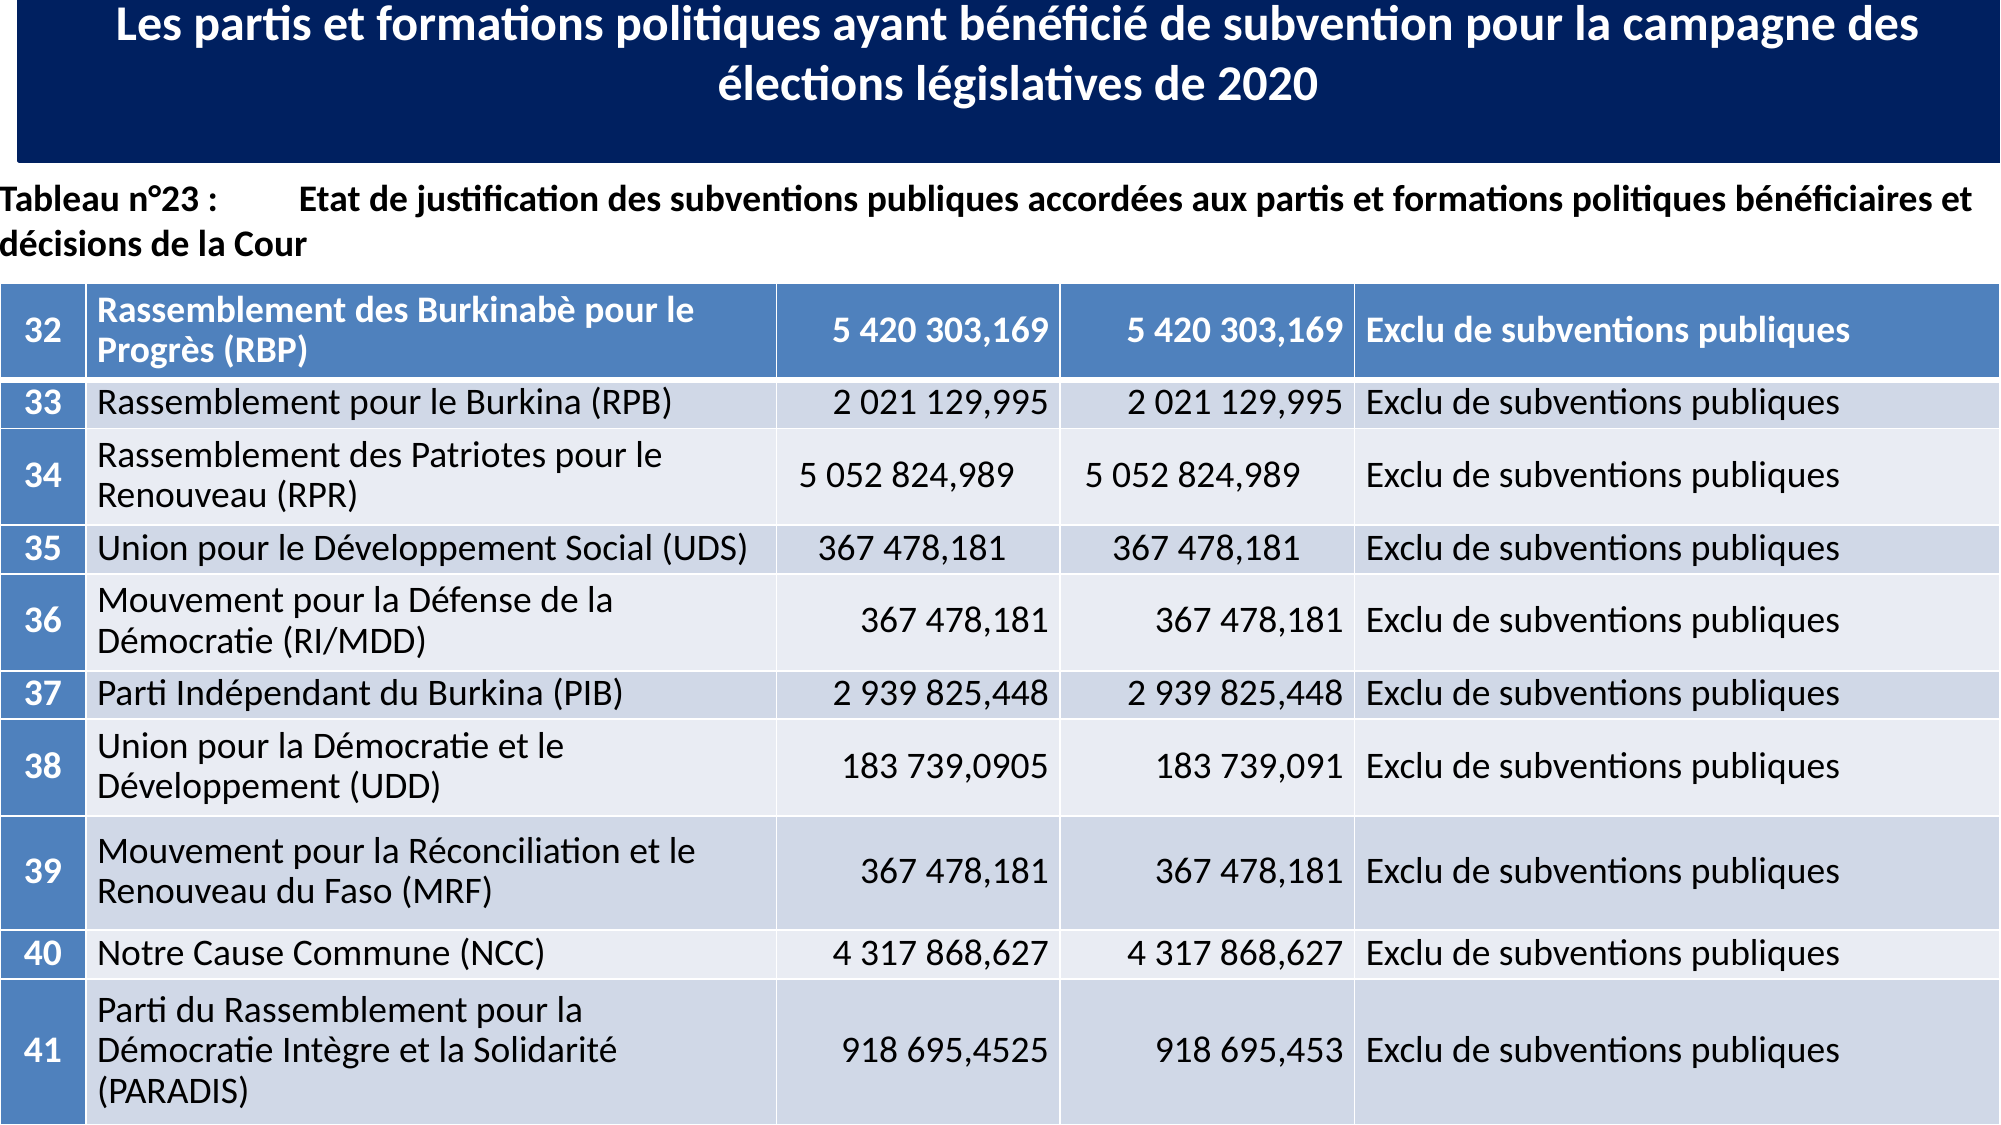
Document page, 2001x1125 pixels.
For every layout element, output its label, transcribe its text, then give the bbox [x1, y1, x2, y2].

table_cell Union pour le Développement Social (UDS) [87, 526, 776, 573]
table_cell 918 695,453 [1061, 980, 1354, 1124]
table_cell Exclu de subventions publiques [1355, 526, 1999, 573]
table_cell Exclu de subventions publiques [1355, 931, 1999, 978]
table_cell Rassemblement des Patriotes pour le Renouveau (RPR) [87, 429, 776, 524]
table_cell Exclu de subventions publiques [1355, 575, 1999, 670]
table_cell 4 317 868,627 [777, 931, 1059, 978]
table_cell 2 021 129,995 [1061, 383, 1354, 428]
table_header Rassemblement des Burkinabè pour le Progrès (RBP) [87, 284, 776, 377]
table_cell 40 [1, 931, 85, 978]
table_cell Exclu de subventions publiques [1355, 429, 1999, 524]
table_cell 918 695,4525 [777, 980, 1059, 1124]
table_cell 4 317 868,627 [1061, 931, 1354, 978]
table_cell Exclu de subventions publiques [1355, 980, 1999, 1124]
table_cell 5 052 824,989 [777, 429, 1059, 524]
table_cell 34 [1, 429, 85, 524]
table_cell Exclu de subventions publiques [1355, 383, 1999, 428]
table_cell 183 739,091 [1061, 720, 1354, 815]
table_cell Exclu de subventions publiques [1355, 672, 1999, 718]
table_cell 37 [1, 672, 85, 718]
table_cell 367 478,181 [1061, 575, 1354, 670]
table_cell 39 [1, 817, 85, 929]
table_header 32 [1, 284, 85, 377]
table_cell 41 [1, 980, 85, 1124]
table_cell 2 939 825,448 [1061, 672, 1354, 718]
table_cell Mouvement pour la Défense de la Démocratie (RI/MDD) [87, 575, 776, 670]
table_cell Mouvement pour la Réconciliation et le Renouveau du Faso (MRF) [87, 817, 776, 929]
table_cell Union pour la Démocratie et le Développement (UDD) [87, 720, 776, 815]
table_cell Exclu de subventions publiques [1355, 720, 1999, 815]
table_header Exclu de subventions publiques [1355, 284, 1999, 377]
table_cell 38 [1, 720, 85, 815]
table_cell 35 [1, 526, 85, 573]
table_cell 367 478,181 [1061, 817, 1354, 929]
table_cell 367 478,181 [777, 526, 1059, 573]
table_cell 367 478,181 [1061, 526, 1354, 573]
table_cell 183 739,0905 [777, 720, 1059, 815]
table_cell 33 [1, 383, 85, 428]
table_cell 2 021 129,995 [777, 383, 1059, 428]
table_cell Exclu de subventions publiques [1355, 817, 1999, 929]
table_cell 36 [1, 575, 85, 670]
table_header 5 420 303,169 [1061, 284, 1354, 377]
text_box Tableau n°23 : Etat de justification des subventions publiques accordées aux partis et formations politiques bénéficiaires et décisions de la Cour [0, 166, 2000, 272]
table_cell Notre Cause Commune (NCC) [87, 931, 776, 978]
table_header 5 420 303,169 [777, 284, 1059, 377]
table_cell Rassemblement pour le Burkina (RPB) [87, 383, 776, 428]
table_cell 367 478,181 [777, 817, 1059, 929]
table_cell 2 939 825,448 [777, 672, 1059, 718]
table_cell 367 478,181 [777, 575, 1059, 670]
table_cell Parti du Rassemblement pour la Démocratie Intègre et la Solidarité (PARADIS) [87, 980, 776, 1124]
table_cell 5 052 824,989 [1061, 429, 1354, 524]
table_cell Parti Indépendant du Burkina (PIB) [87, 672, 776, 718]
title Les partis et formations politiques ayant bénéficié de subvention pour la campagne des élections législatives de 2020 [17, 0, 2000, 163]
